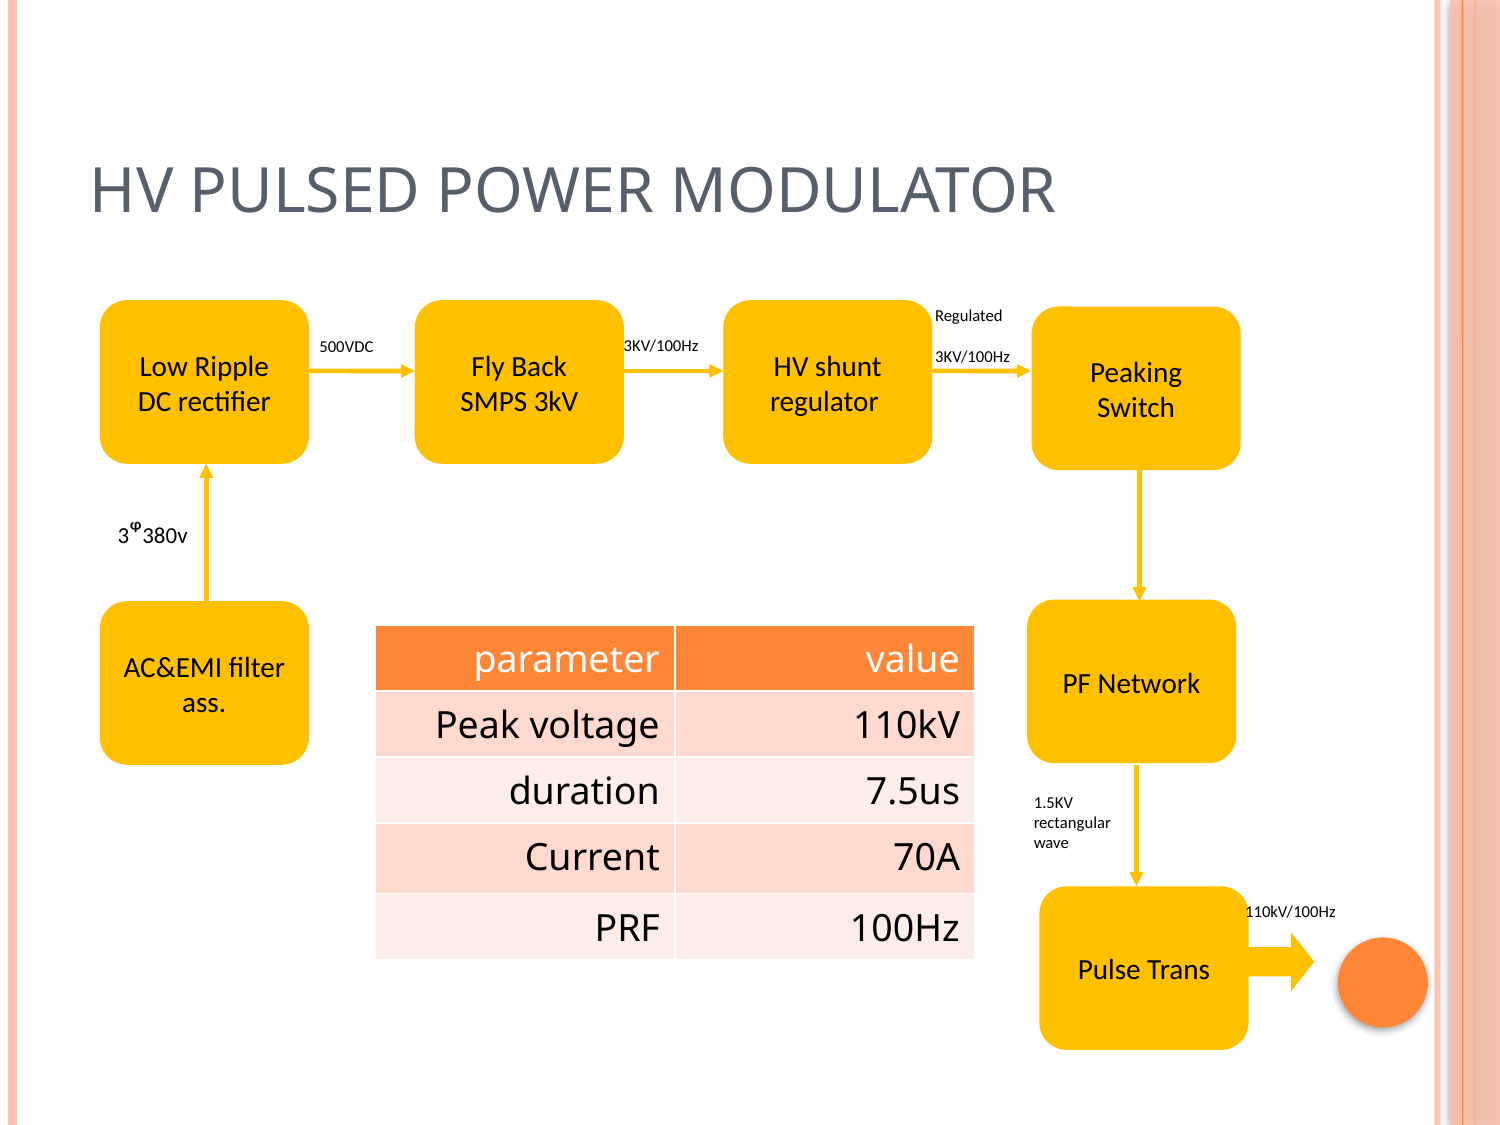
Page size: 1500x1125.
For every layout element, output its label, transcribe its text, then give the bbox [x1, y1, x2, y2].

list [99, 284, 1379, 1051]
title HV Pulsed Power Modulator [75, 45, 1300, 233]
